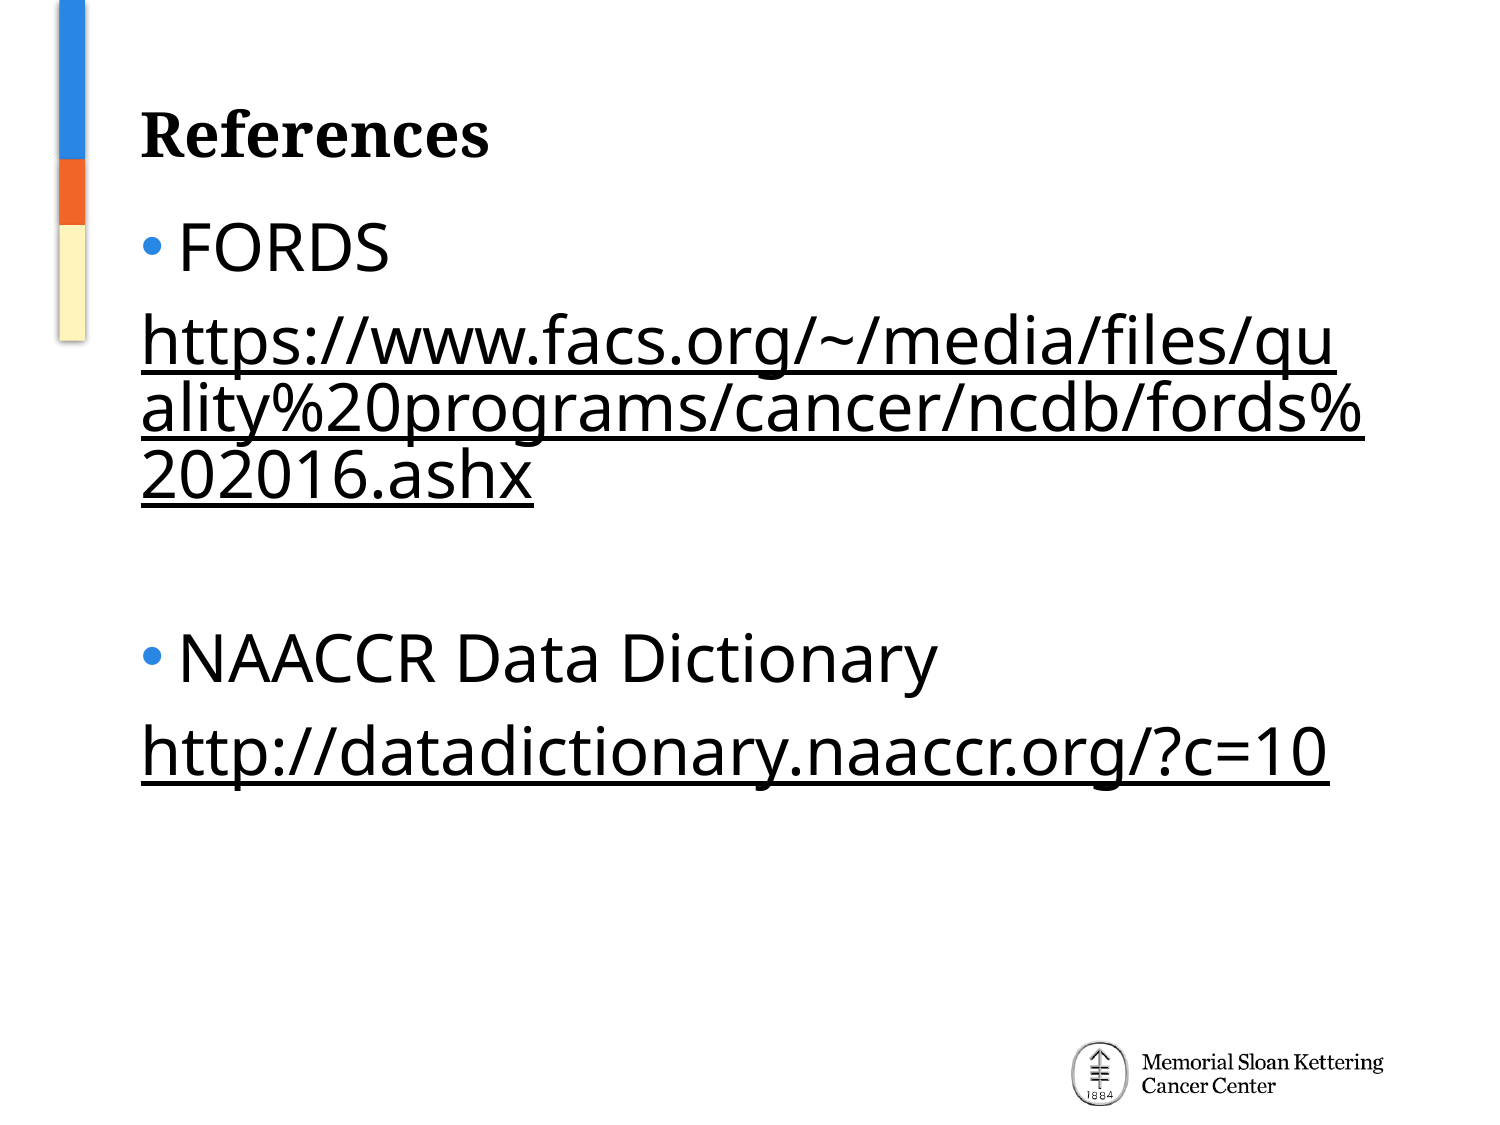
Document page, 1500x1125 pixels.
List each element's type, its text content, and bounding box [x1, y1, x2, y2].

list FORDS https://www.facs.org/~/media/files/quality%20programs/cancer/ncdb/fords%202016.ashx NAACCR Data Dictionary http://datadictionary.naaccr.org/?c=10 [125, 197, 1386, 940]
title References [125, 48, 1386, 178]
